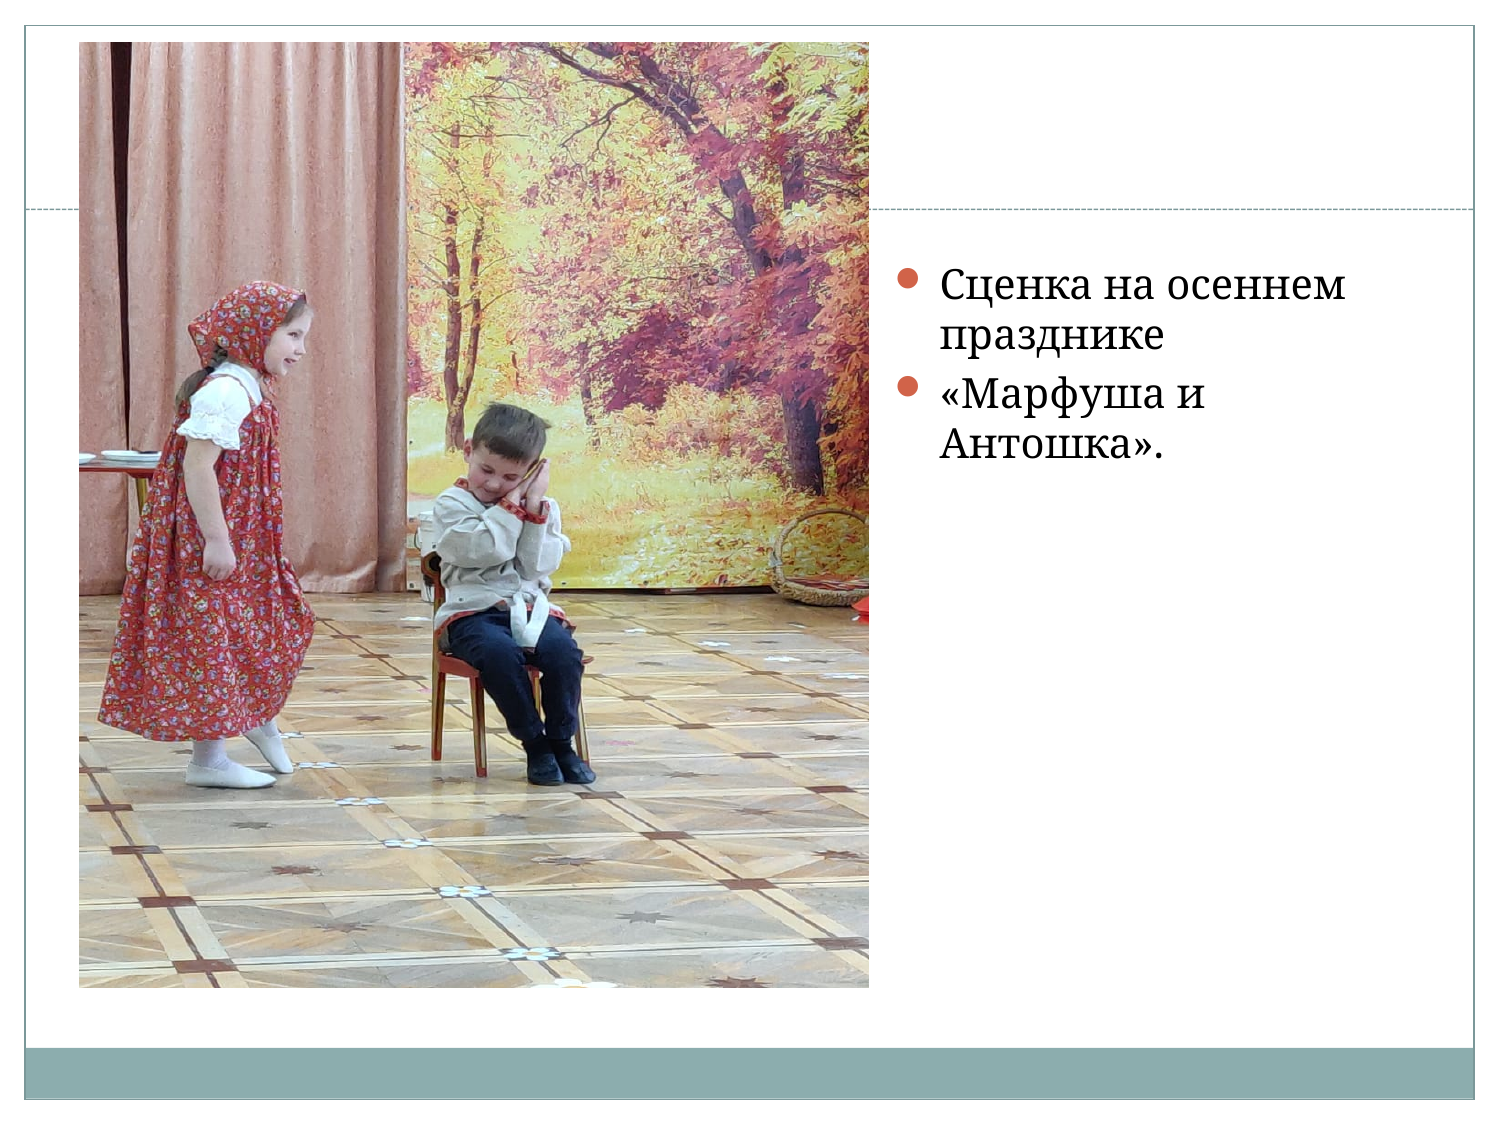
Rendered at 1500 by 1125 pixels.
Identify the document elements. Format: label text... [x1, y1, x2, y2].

picture [79, 42, 869, 988]
list Сценка на осеннем празднике «Марфуша и Антошка». [879, 250, 1445, 1001]
